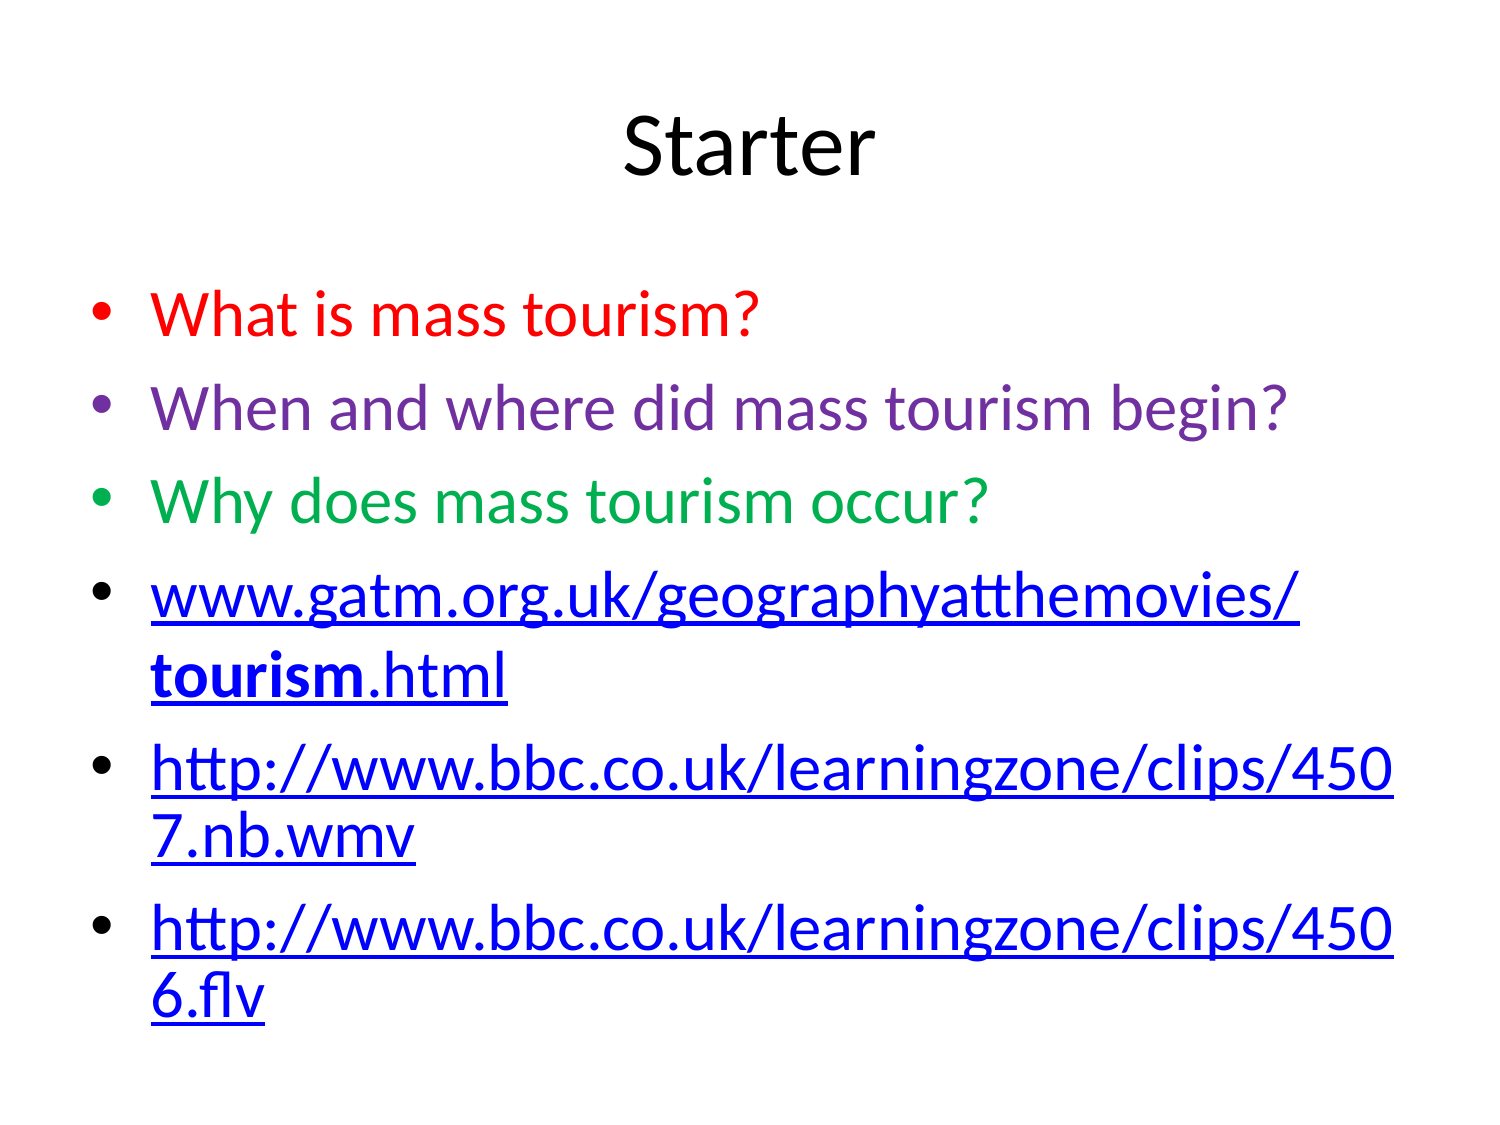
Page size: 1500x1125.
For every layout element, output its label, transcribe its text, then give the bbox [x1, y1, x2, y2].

title Starter [75, 45, 1425, 233]
list What is mass tourism? When and where did mass tourism begin? Why does mass tourism occur? www.gatm.org.uk/geographyatthemovies/tourism.html http://www.bbc.co.uk/learningzone/clips/4507.nb.wmv http://www.bbc.co.uk/learningzone/clips/4506.flv [75, 262, 1425, 1005]
